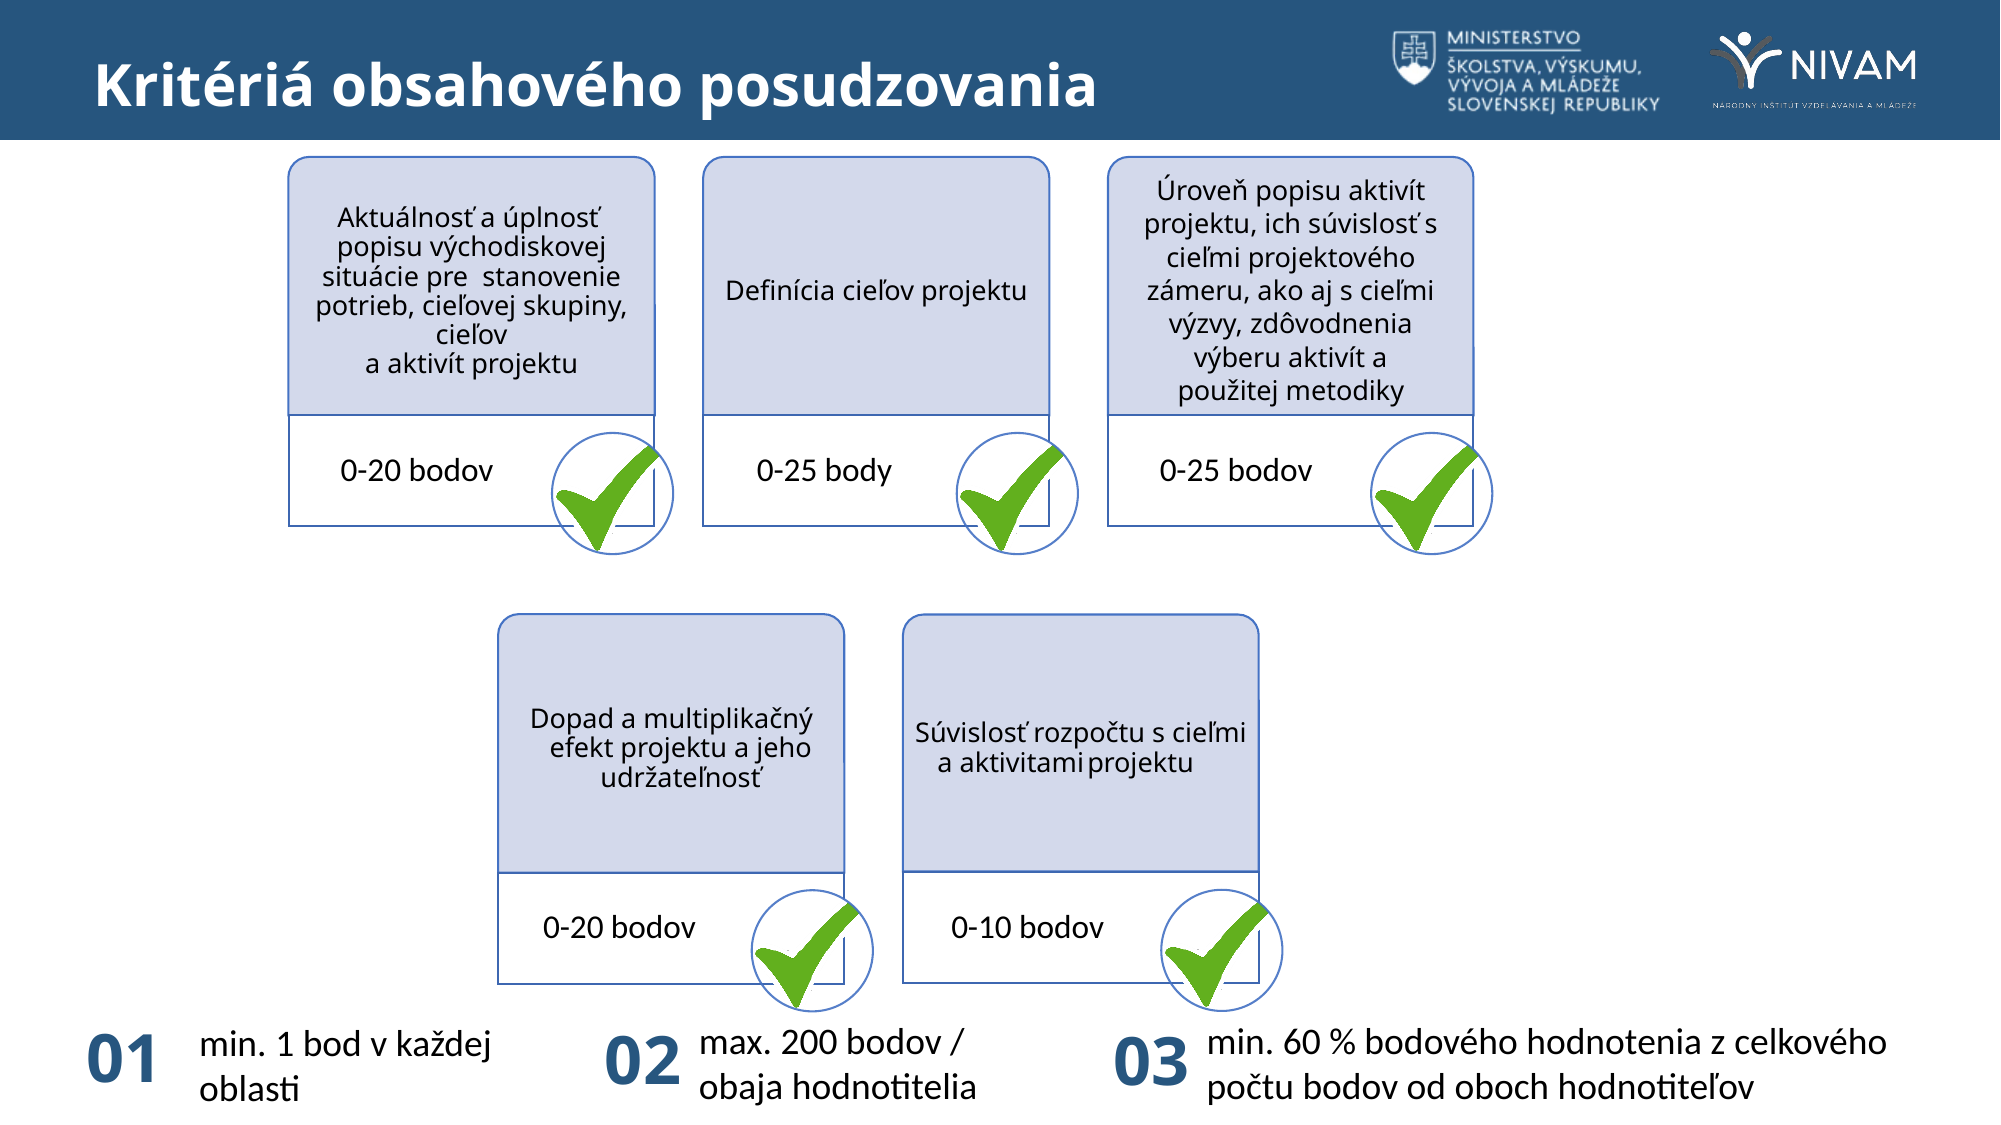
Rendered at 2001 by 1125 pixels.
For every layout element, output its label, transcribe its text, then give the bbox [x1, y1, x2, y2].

text_box 03 [1105, 1012, 1211, 1107]
text_box max. 200 bodov / obaja hodnotitelia [684, 1012, 1046, 1115]
picture [0, 0, 2000, 154]
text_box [131, 156, 1649, 1012]
text_box min. 60 % bodového hodnotenia z celkového počtu bodov od oboch hodnotiteľov [1191, 1009, 1916, 1115]
text_box min. 1 bod v každej oblasti [184, 1012, 540, 1117]
text_box 01 [79, 1007, 185, 1105]
text_box 02 [597, 1012, 703, 1106]
